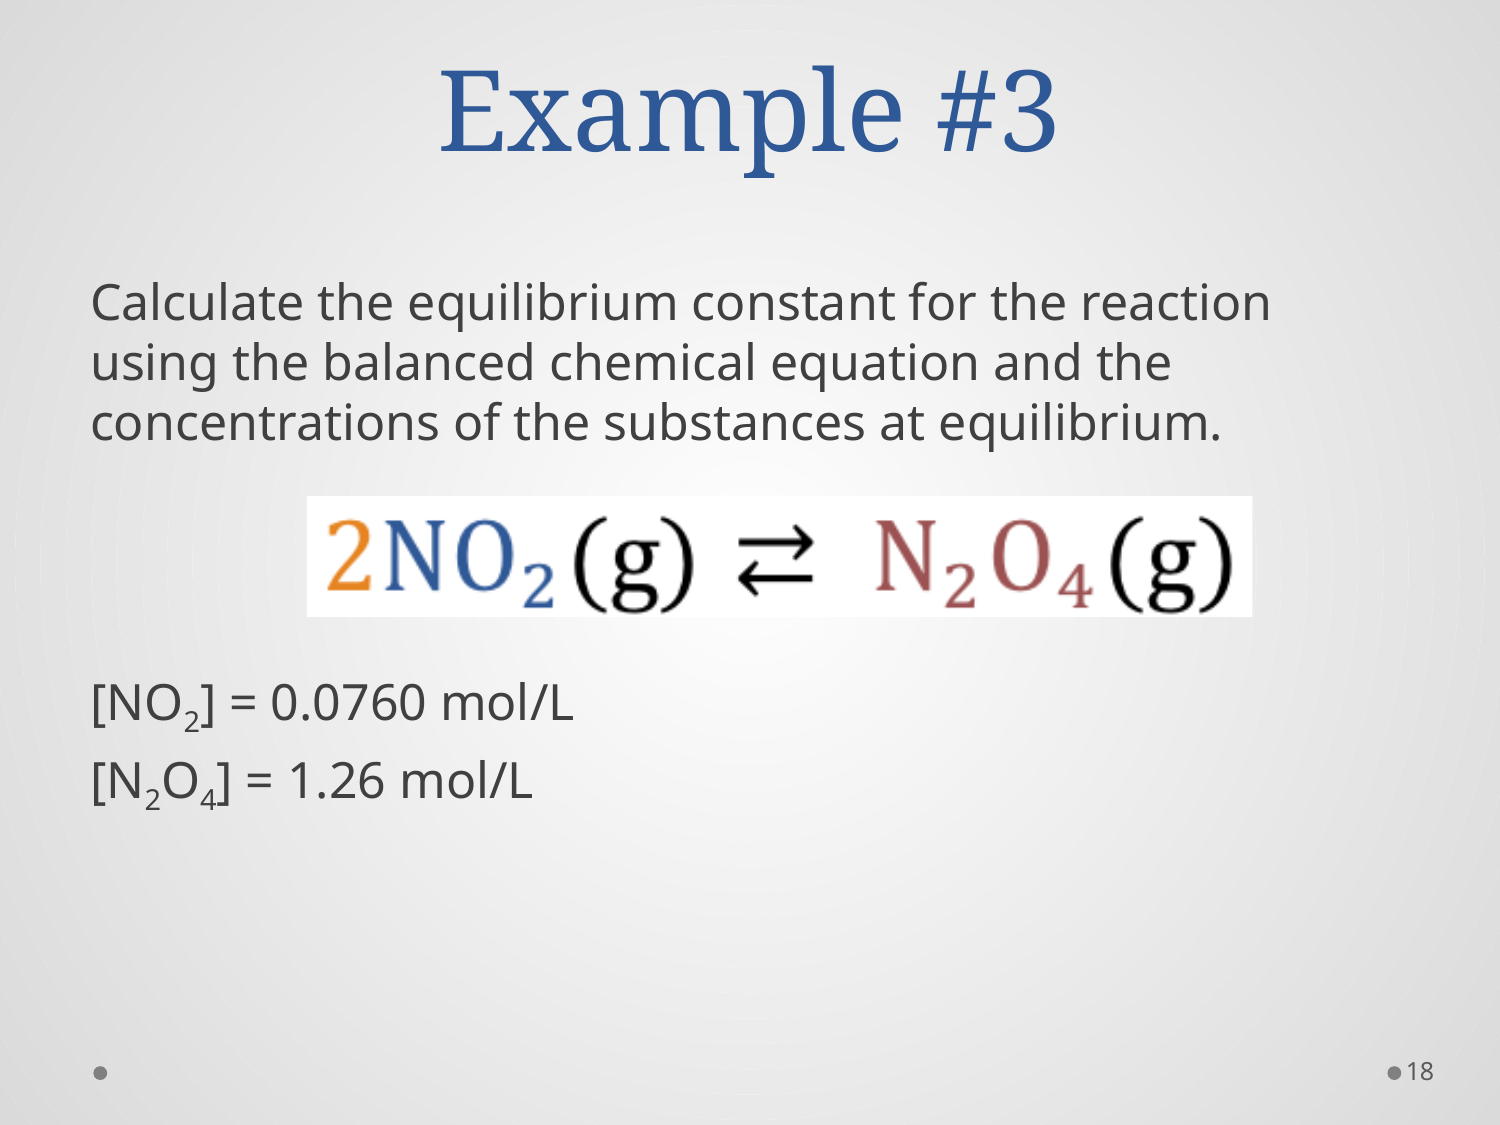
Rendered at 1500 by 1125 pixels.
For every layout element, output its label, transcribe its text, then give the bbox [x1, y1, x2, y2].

slide_number 18 [1401, 1042, 1494, 1103]
picture [306, 495, 1253, 617]
list Calculate the equilibrium constant for the reaction using the balanced chemical equation and the concentrations of the substances at equilibrium. [NO2] = 0.0760 mol/L [N2O4] = 1.26 mol/L [75, 262, 1425, 1005]
title Example #3 [75, 0, 1425, 182]
